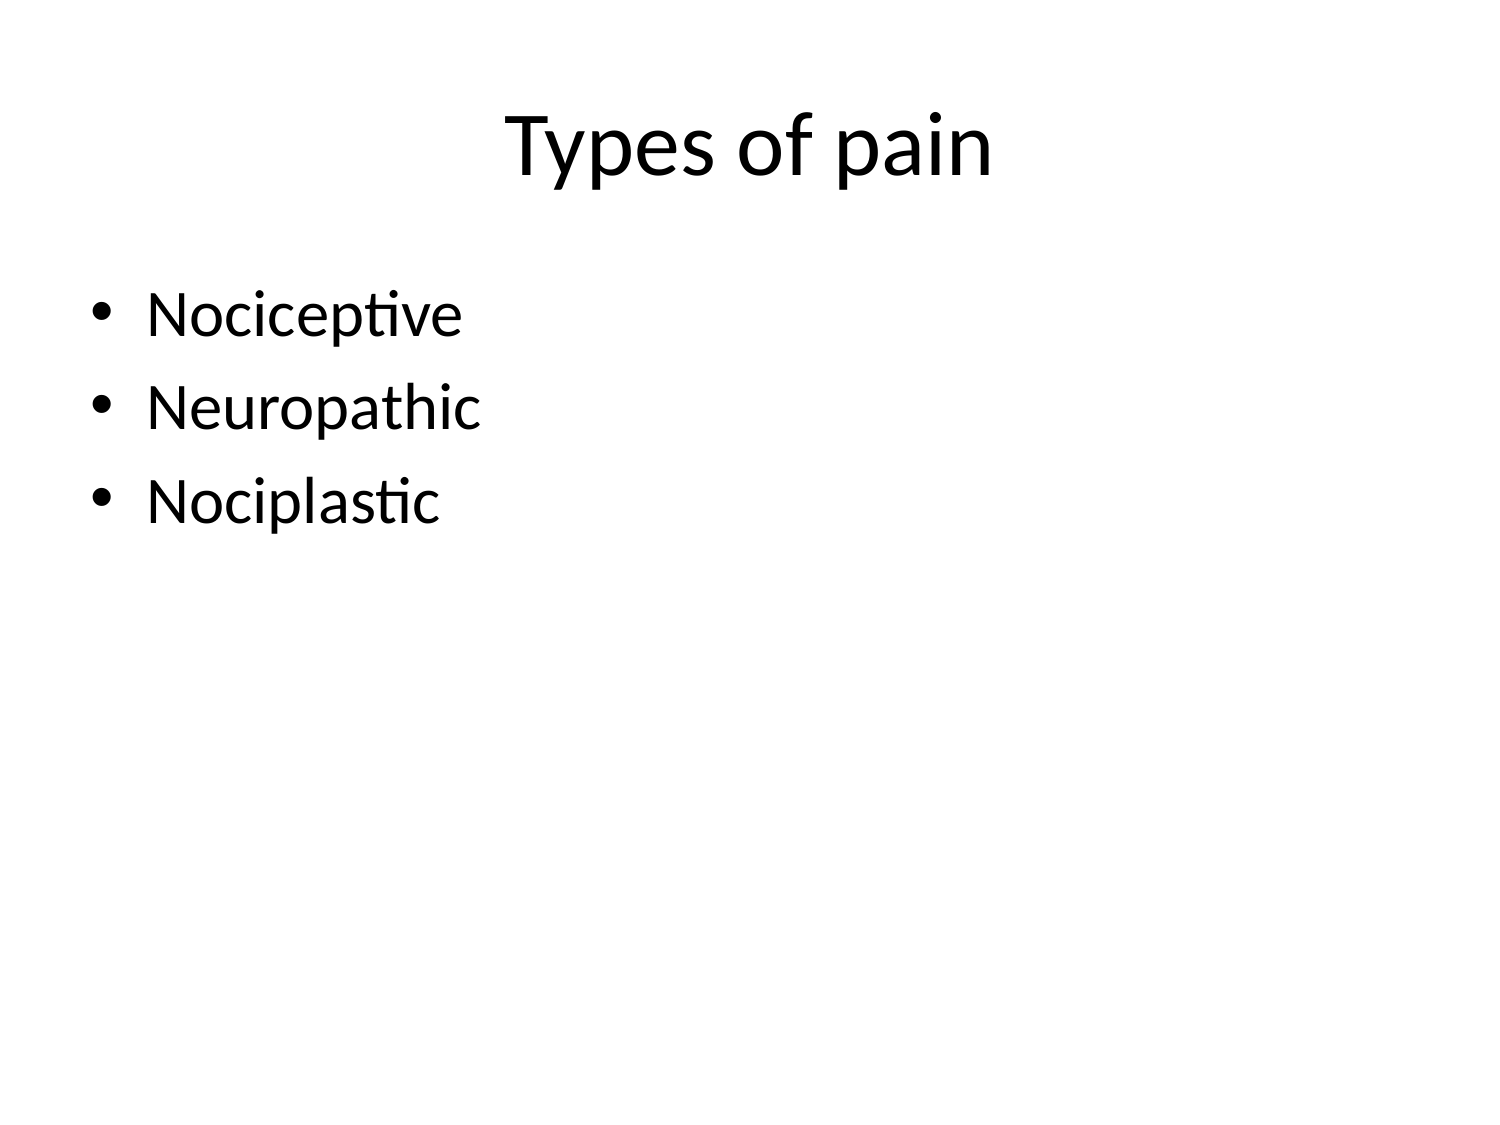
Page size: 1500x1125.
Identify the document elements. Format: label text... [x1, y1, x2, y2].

list Nociceptive Neuropathic Nociplastic [75, 262, 1425, 1005]
title Types of pain [75, 45, 1425, 233]
